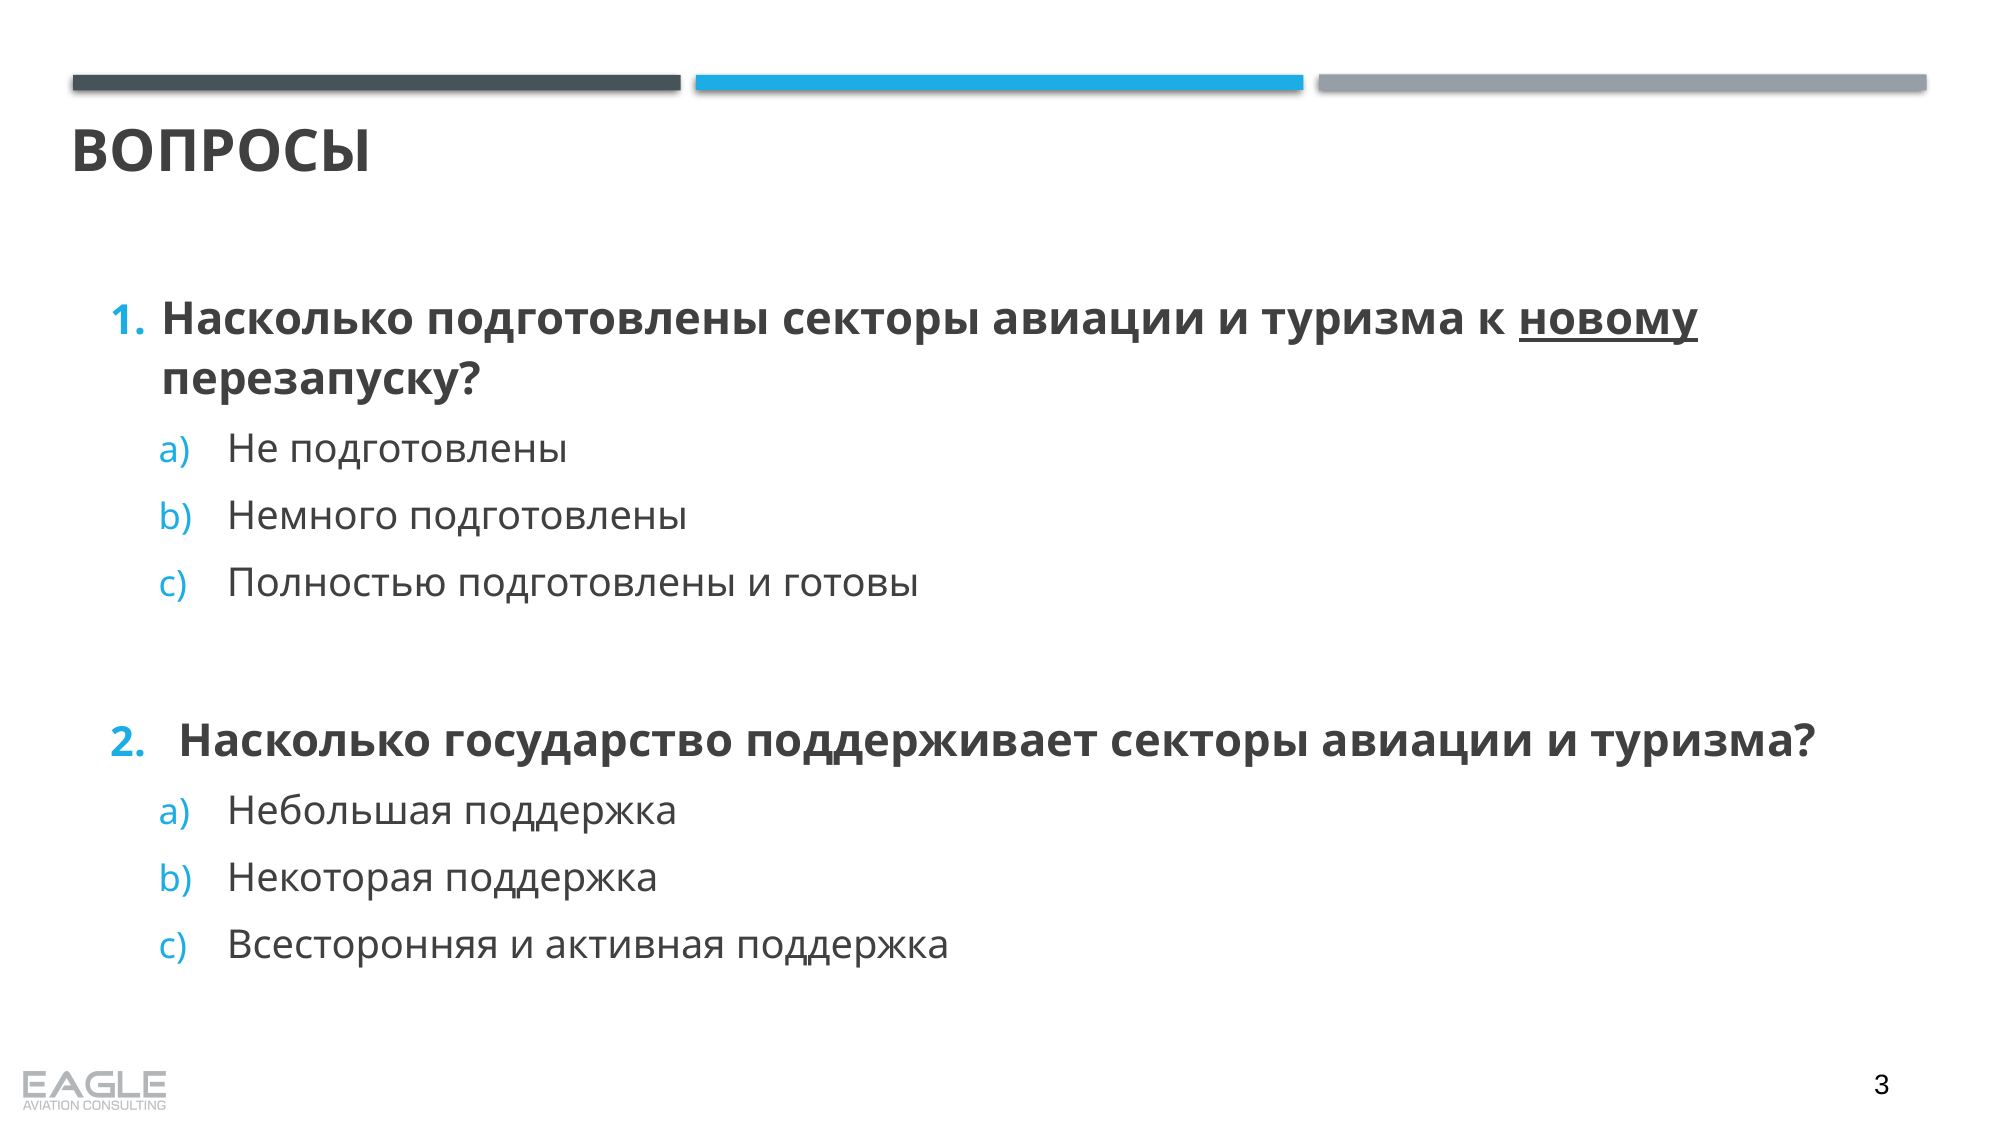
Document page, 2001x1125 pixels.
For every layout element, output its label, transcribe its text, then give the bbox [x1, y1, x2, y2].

slide_number 3 [1732, 1053, 1905, 1114]
title ВОПРОСЫ [55, 76, 1866, 191]
list Насколько подготовлены секторы авиации и туризма к новому перезапуску? Не подготовлены Немного подготовлены Полностью подготовлены и готовы Насколько государство поддерживает секторы авиации и туризма? Небольшая поддержка Некоторая поддержка Всесторонняя и активная поддержка [95, 272, 1905, 979]
